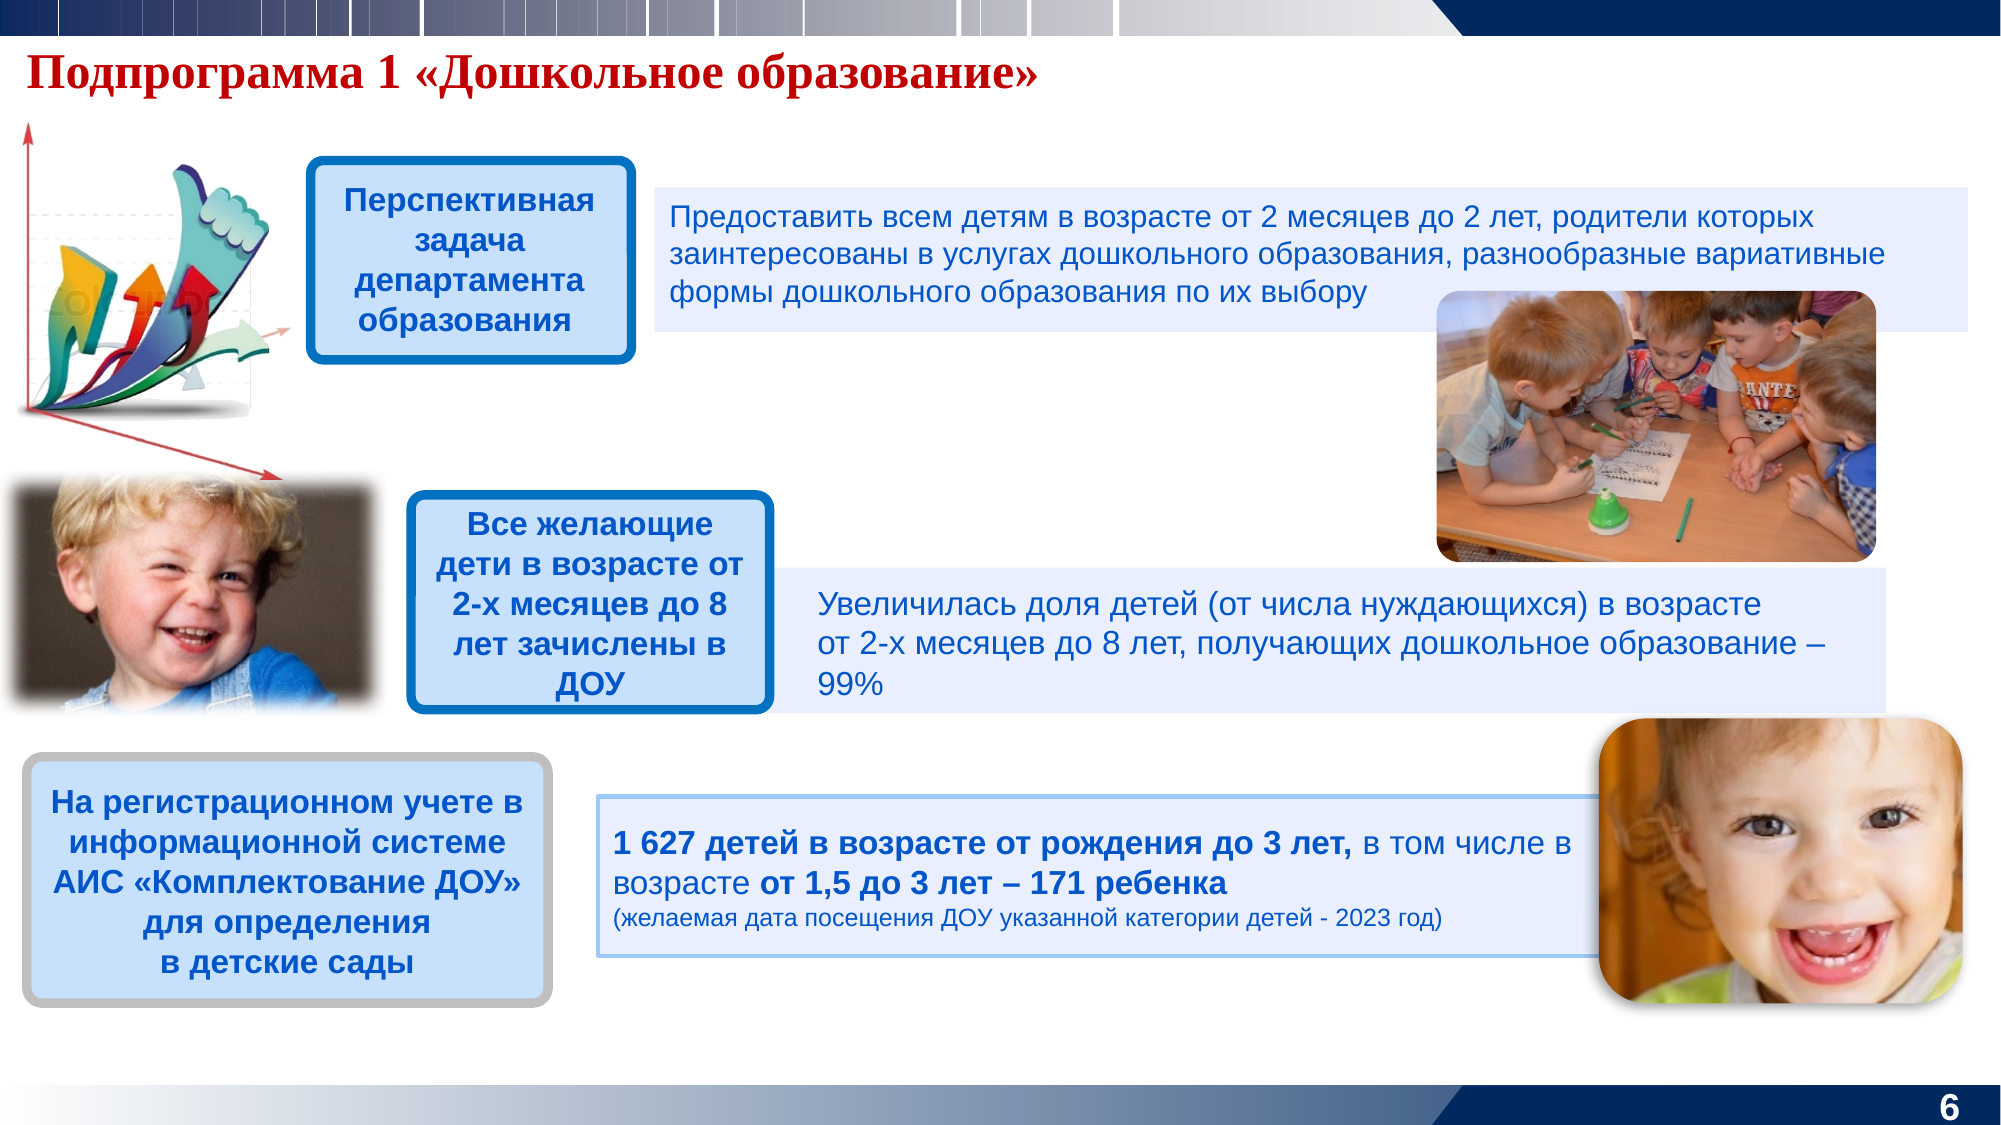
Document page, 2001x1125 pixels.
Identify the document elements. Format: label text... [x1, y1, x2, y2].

slide_number 6 [1543, 1082, 1961, 1125]
title Подпрограмма 1 «Дошкольное образование» [26, 38, 1950, 100]
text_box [0, 121, 1969, 1004]
